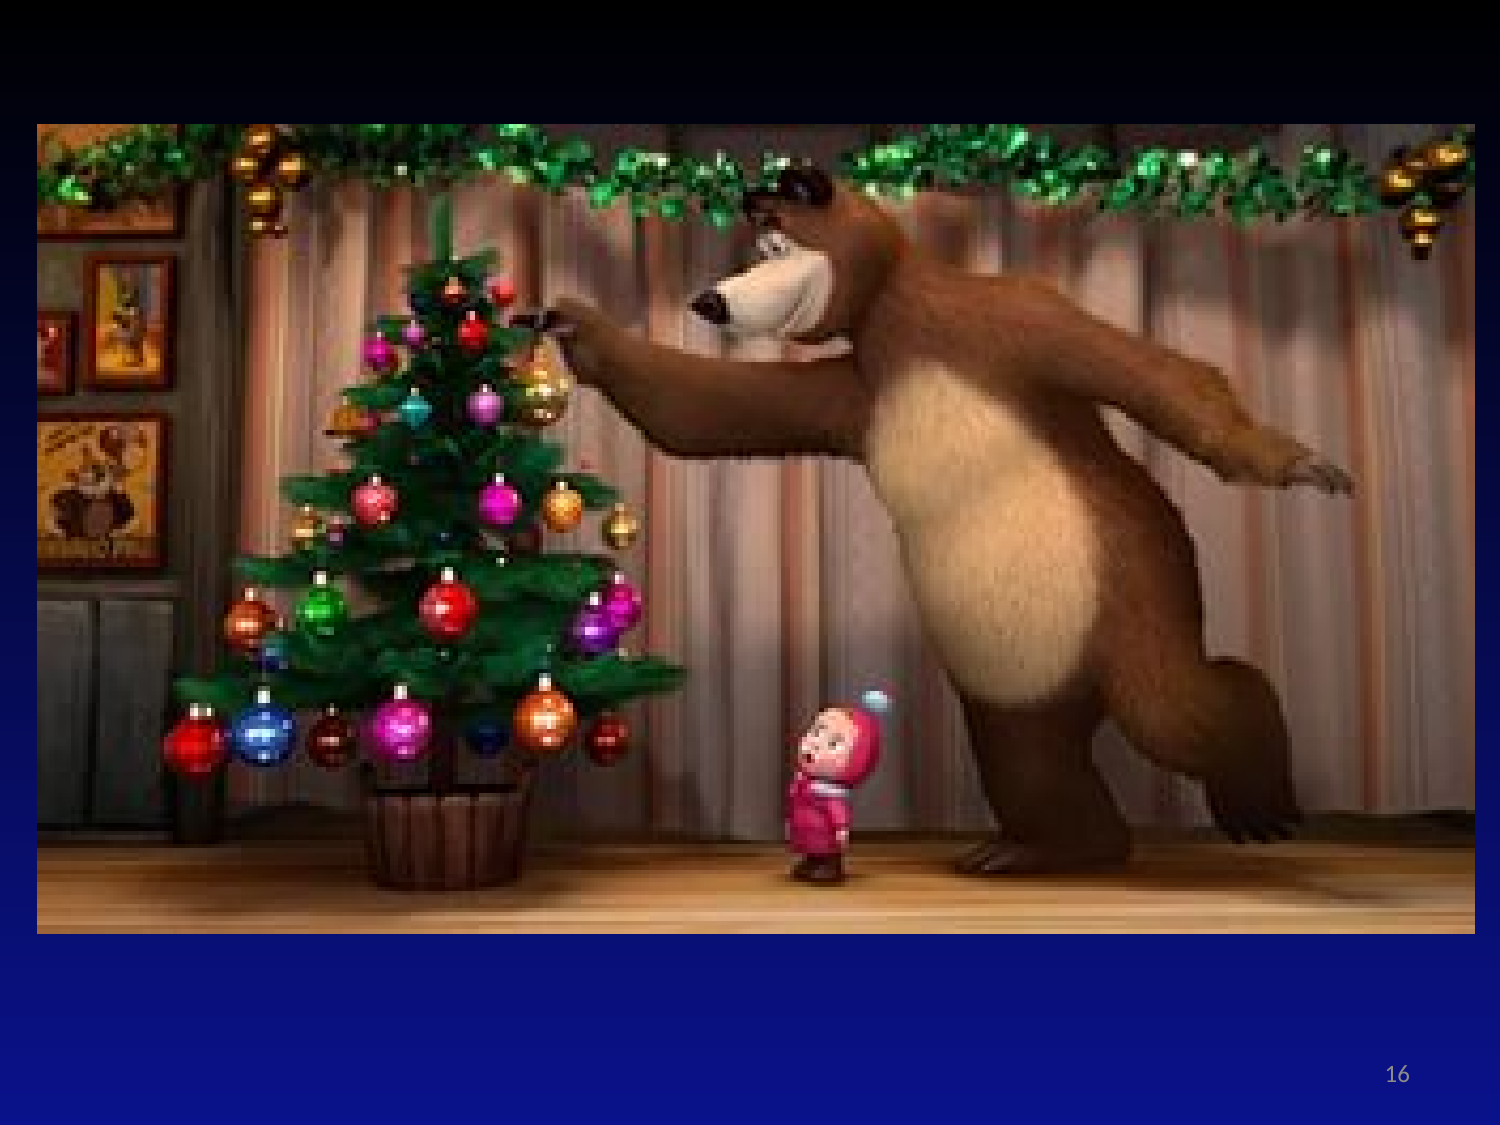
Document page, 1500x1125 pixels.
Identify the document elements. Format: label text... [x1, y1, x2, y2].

picture [37, 124, 1476, 934]
slide_number 16 [1074, 1042, 1425, 1103]
